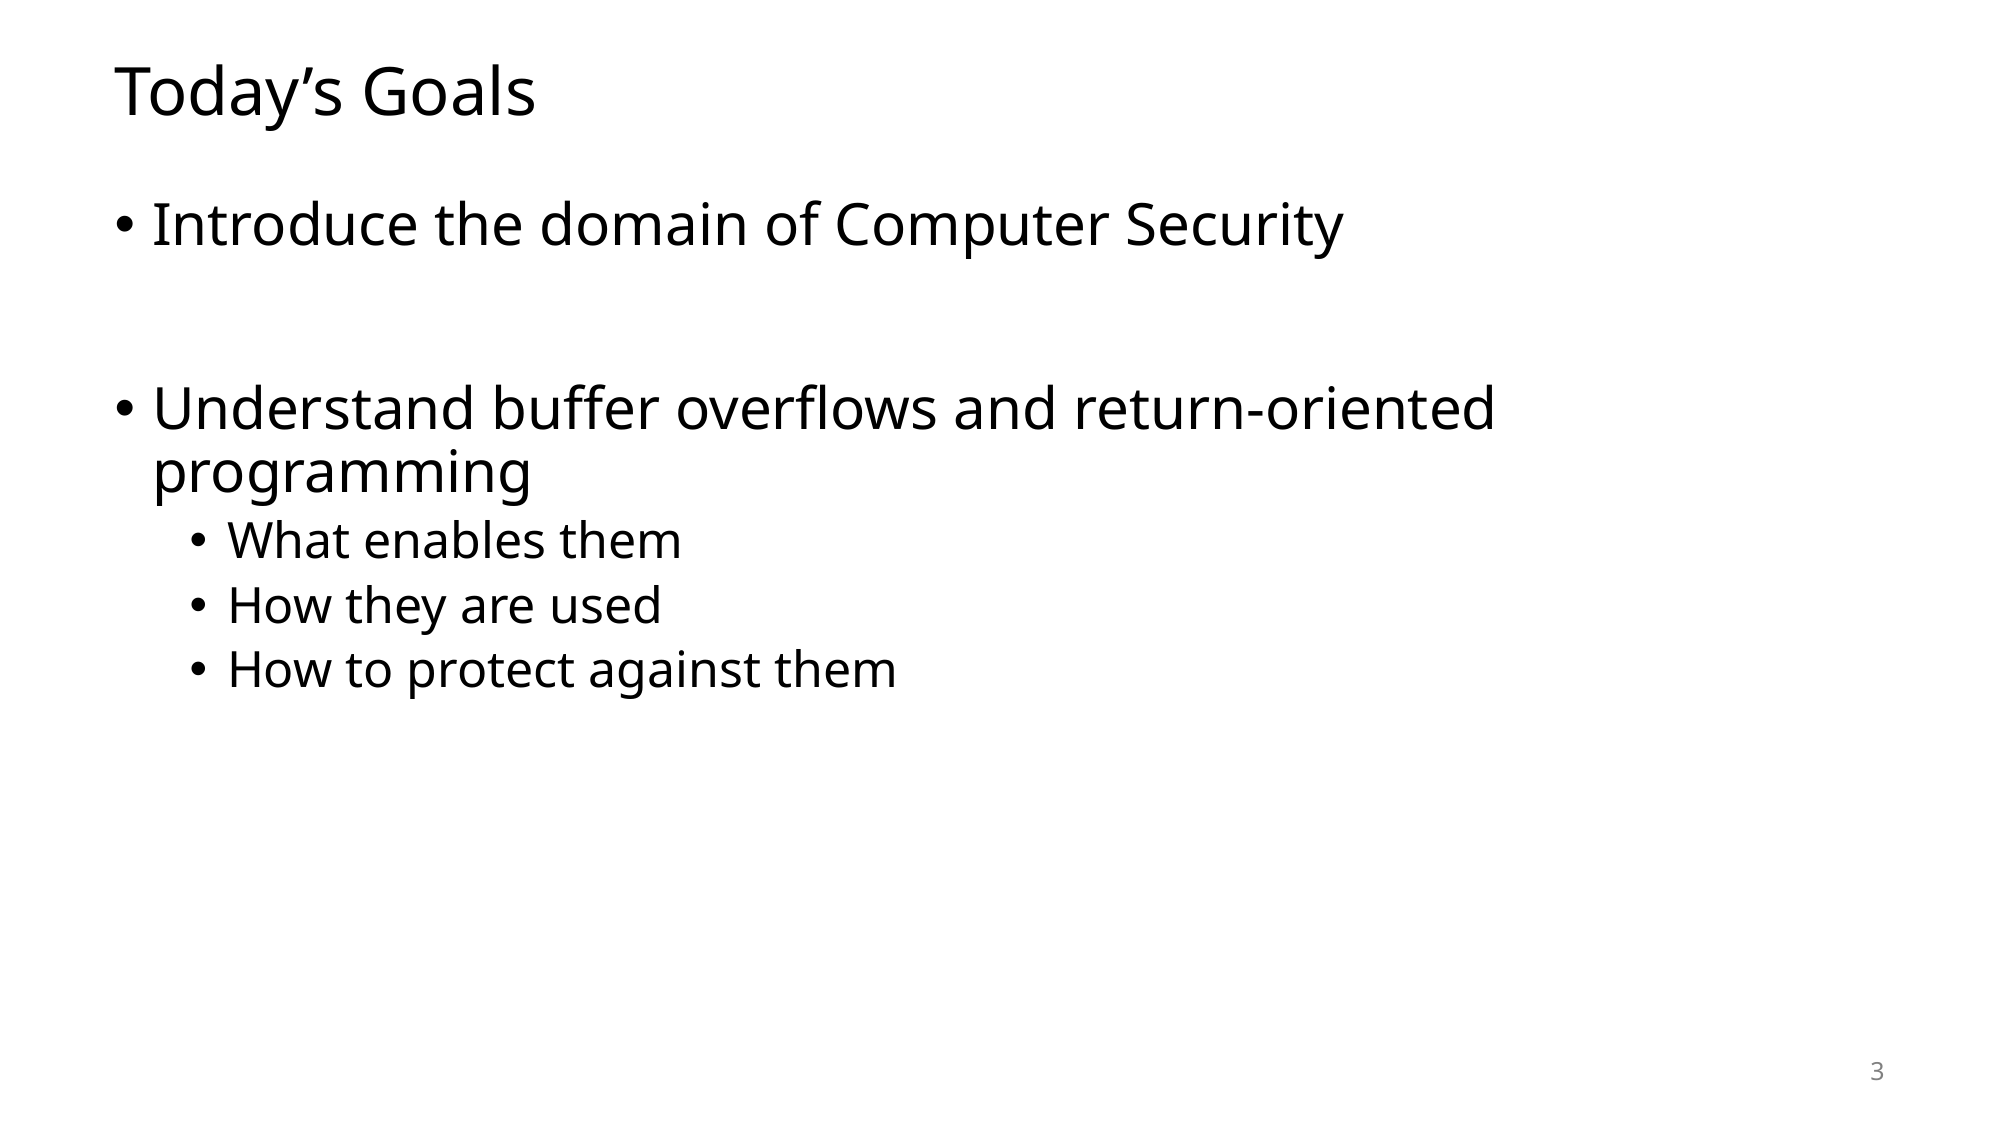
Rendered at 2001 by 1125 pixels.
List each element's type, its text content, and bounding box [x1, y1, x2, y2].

title Today’s Goals [99, 37, 1900, 150]
list Introduce the domain of Computer Security Understand buffer overflows and return-oriented programming What enables them How they are used How to protect against them [99, 187, 1900, 1013]
slide_number 3 [1749, 1042, 1900, 1103]
